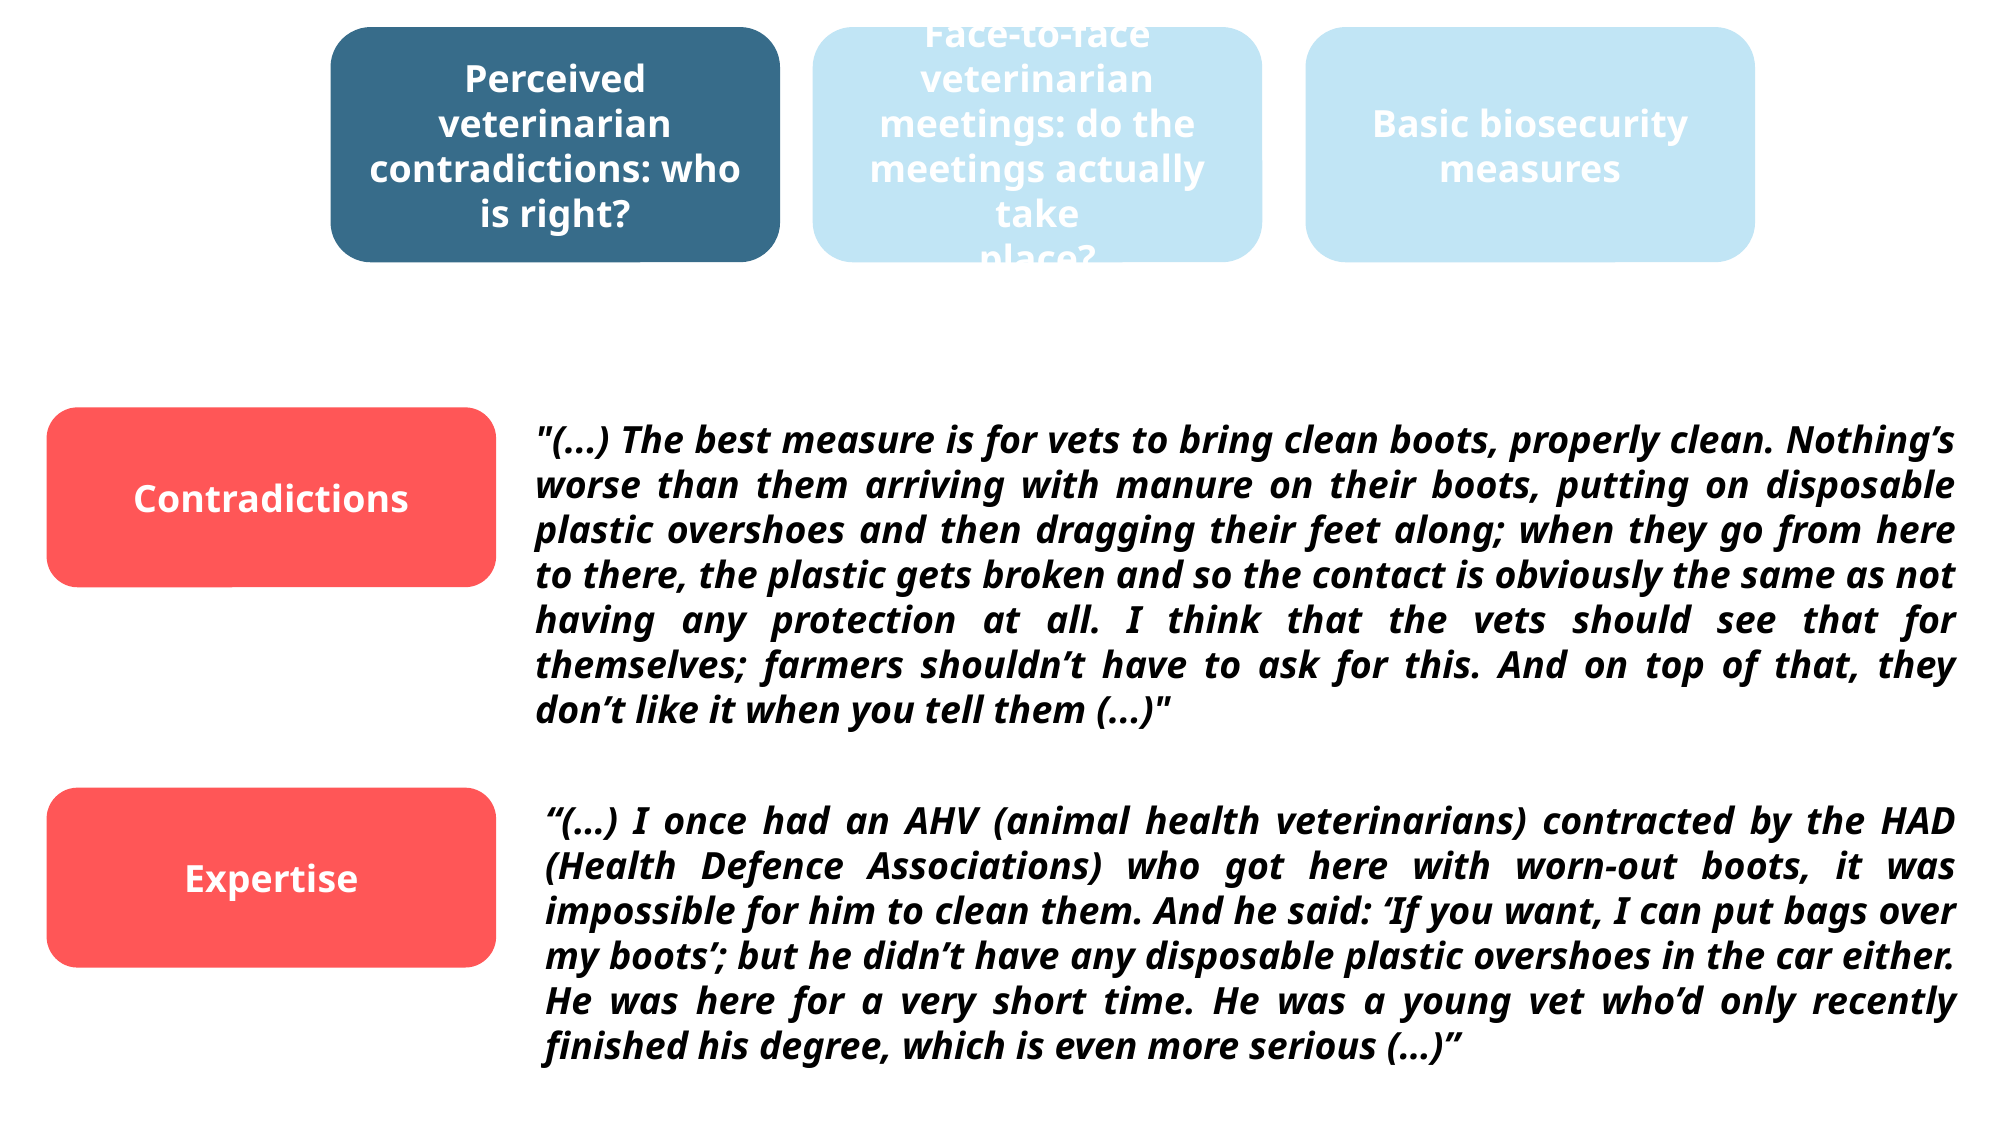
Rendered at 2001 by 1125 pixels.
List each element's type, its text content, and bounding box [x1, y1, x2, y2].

text_box Perceived veterinarian contradictions: who is right? [330, 27, 781, 263]
text_box Expertise [46, 787, 497, 968]
text_box "(...) The best measure is for vets to bring clean boots, properly clean. Nothing’s worse than them arriving with manure on their boots, putting on disposable plastic overshoes and then dragging their feet along; when they go from here to there, the plastic gets broken and so the contact is obviously the same as not having any protection at all. I think that the vets should see that for themselves; farmers shouldn’t have to ask for this. And on top of that, they don’t like it when you tell them (...)" [520, 408, 1973, 739]
text_box Face-to-face veterinarian meetings: do the meetings actually take place? [812, 27, 1263, 263]
text_box “(…) I once had an AHV (animal health veterinarians) contracted by the HAD (Health Defence Associations) who got here with worn-out boots, it was impossible for him to clean them. And he said: ‘If you want, I can put bags over my boots’; but he didn’t have any disposable plastic overshoes in the car either. He was here for a very short time. He was a young vet who’d only recently finished his degree, which is even more serious (…)” [530, 789, 1973, 1074]
text_box Contradictions [46, 407, 497, 588]
text_box Basic biosecurity measures [1305, 27, 1756, 263]
